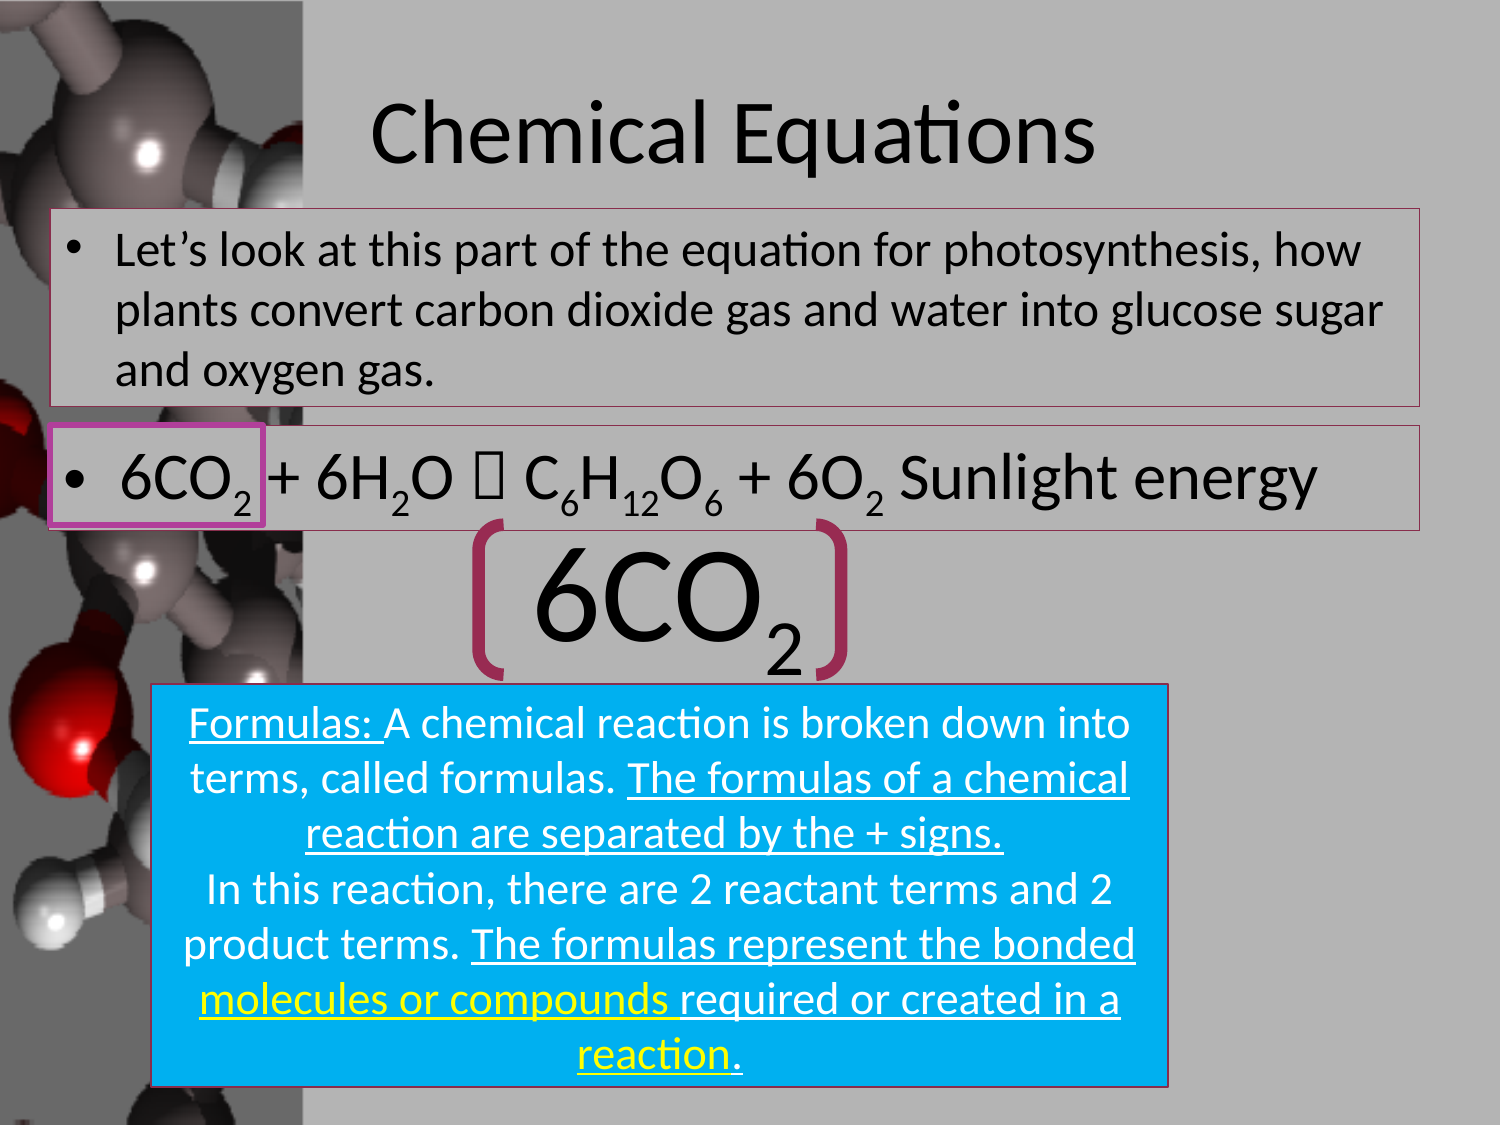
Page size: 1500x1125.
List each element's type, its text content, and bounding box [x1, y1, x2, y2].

text_box 6CO2 + 6H2O  C6H12O6 + 6O2 Sunlight energy [48, 425, 1420, 531]
text_box [477, 523, 842, 676]
text_box 6CO2 [517, 675, 821, 683]
list Let’s look at this part of the equation for photosynthesis, how plants convert carbon dioxide gas and water into glucose sugar and oxygen gas. [49, 208, 1420, 407]
text_box Formulas: A chemical reaction is broken down into terms, called formulas. The formulas of a chemical reaction are separated by the + signs. In this reaction, there are 2 reactant terms and 2 product terms. The formulas represent the bonded molecules or compounds required or created in a reaction. [150, 683, 1169, 1088]
title Chemical Equations [300, 33, 1170, 208]
text_box [49, 424, 264, 526]
picture [0, 0, 1500, 1125]
